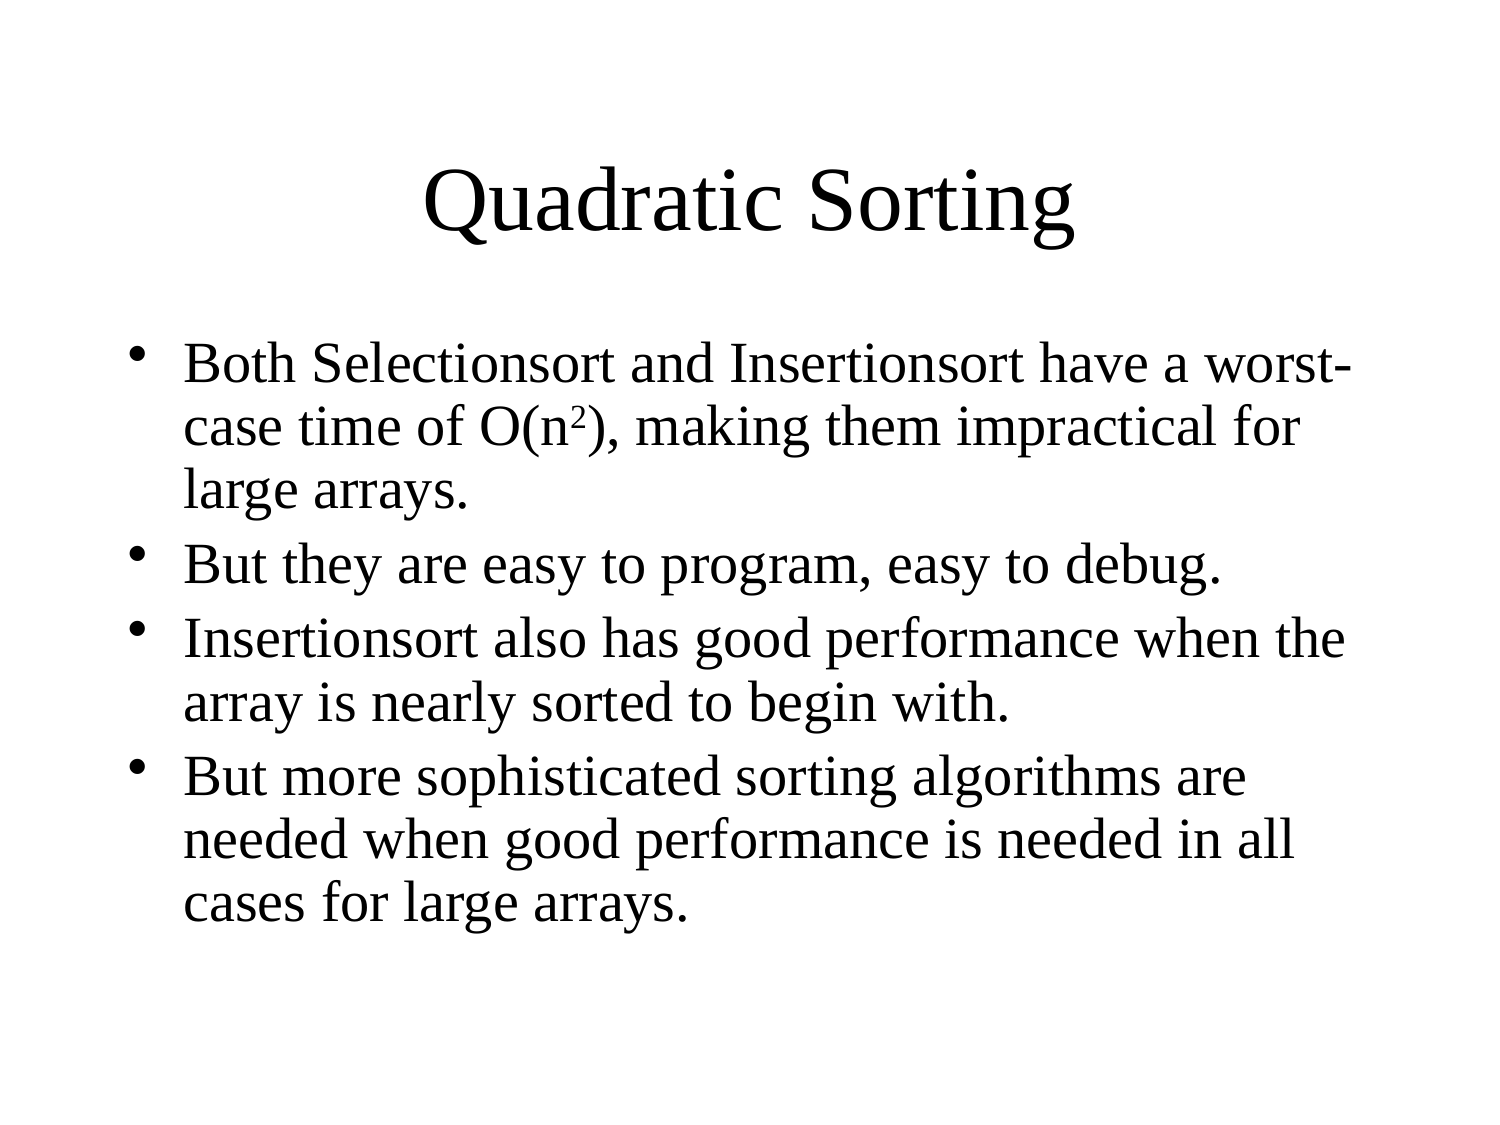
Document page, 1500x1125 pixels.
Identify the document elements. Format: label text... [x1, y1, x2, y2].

list Both Selectionsort and Insertionsort have a worst-case time of O(n2), making them impractical for large arrays. But they are easy to program, easy to debug. Insertionsort also has good performance when the array is nearly sorted to begin with. But more sophisticated sorting algorithms are needed when good performance is needed in all cases for large arrays. [112, 324, 1388, 1001]
title Quadratic Sorting [112, 99, 1388, 288]
